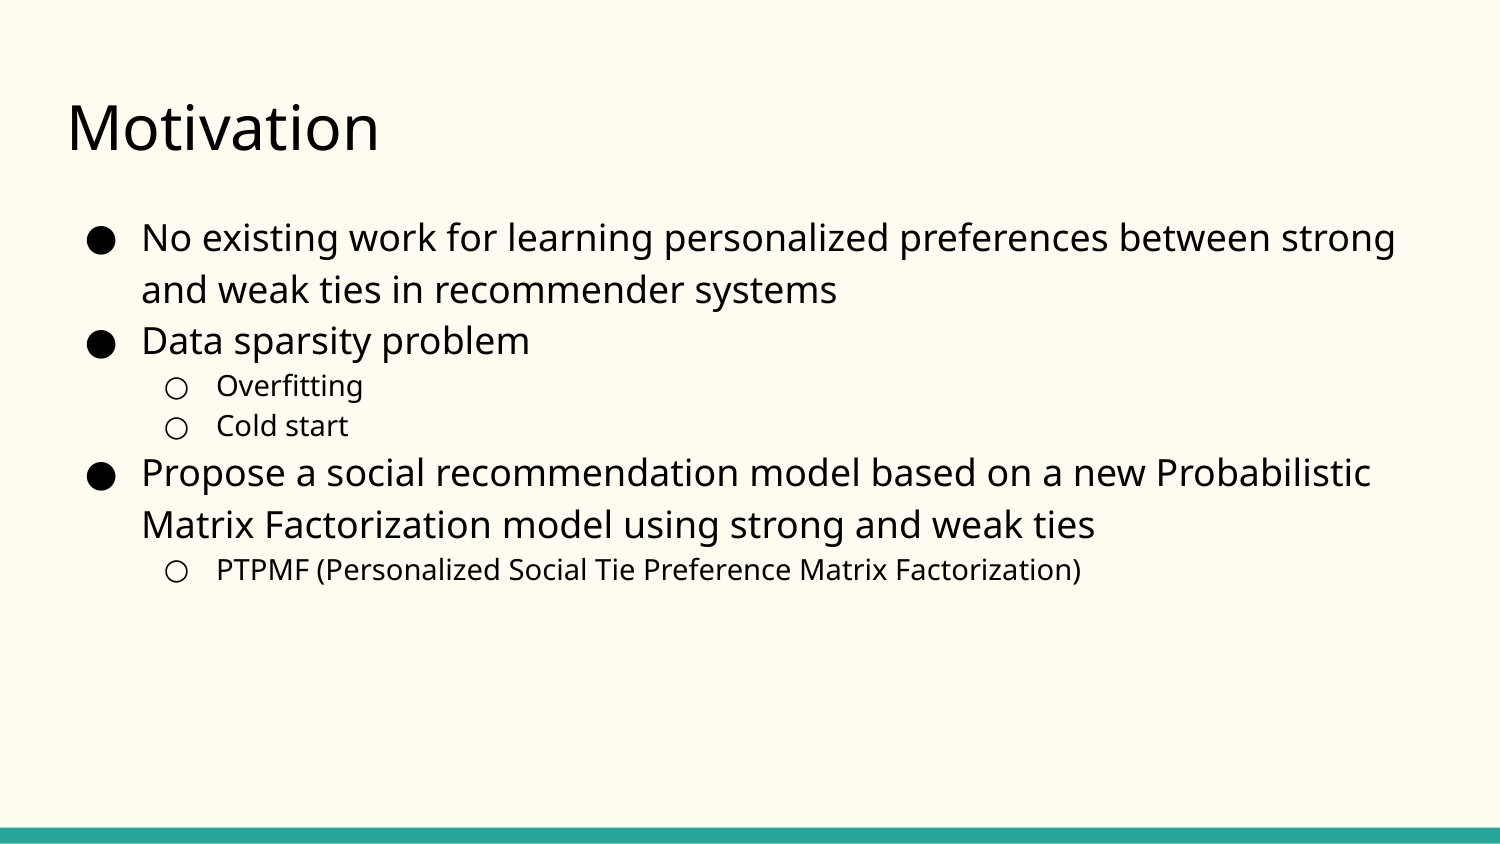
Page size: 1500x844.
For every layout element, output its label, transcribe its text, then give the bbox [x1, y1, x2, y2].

title Motivation [51, 72, 1449, 174]
list No existing work for learning personalized preferences between strong and weak ties in recommender systems Data sparsity problem Overfitting Cold start Propose a social recommendation model based on a new Probabilistic Matrix Factorization model using strong and weak ties PTPMF (Personalized Social Tie Preference Matrix Factorization) [51, 192, 1449, 750]
